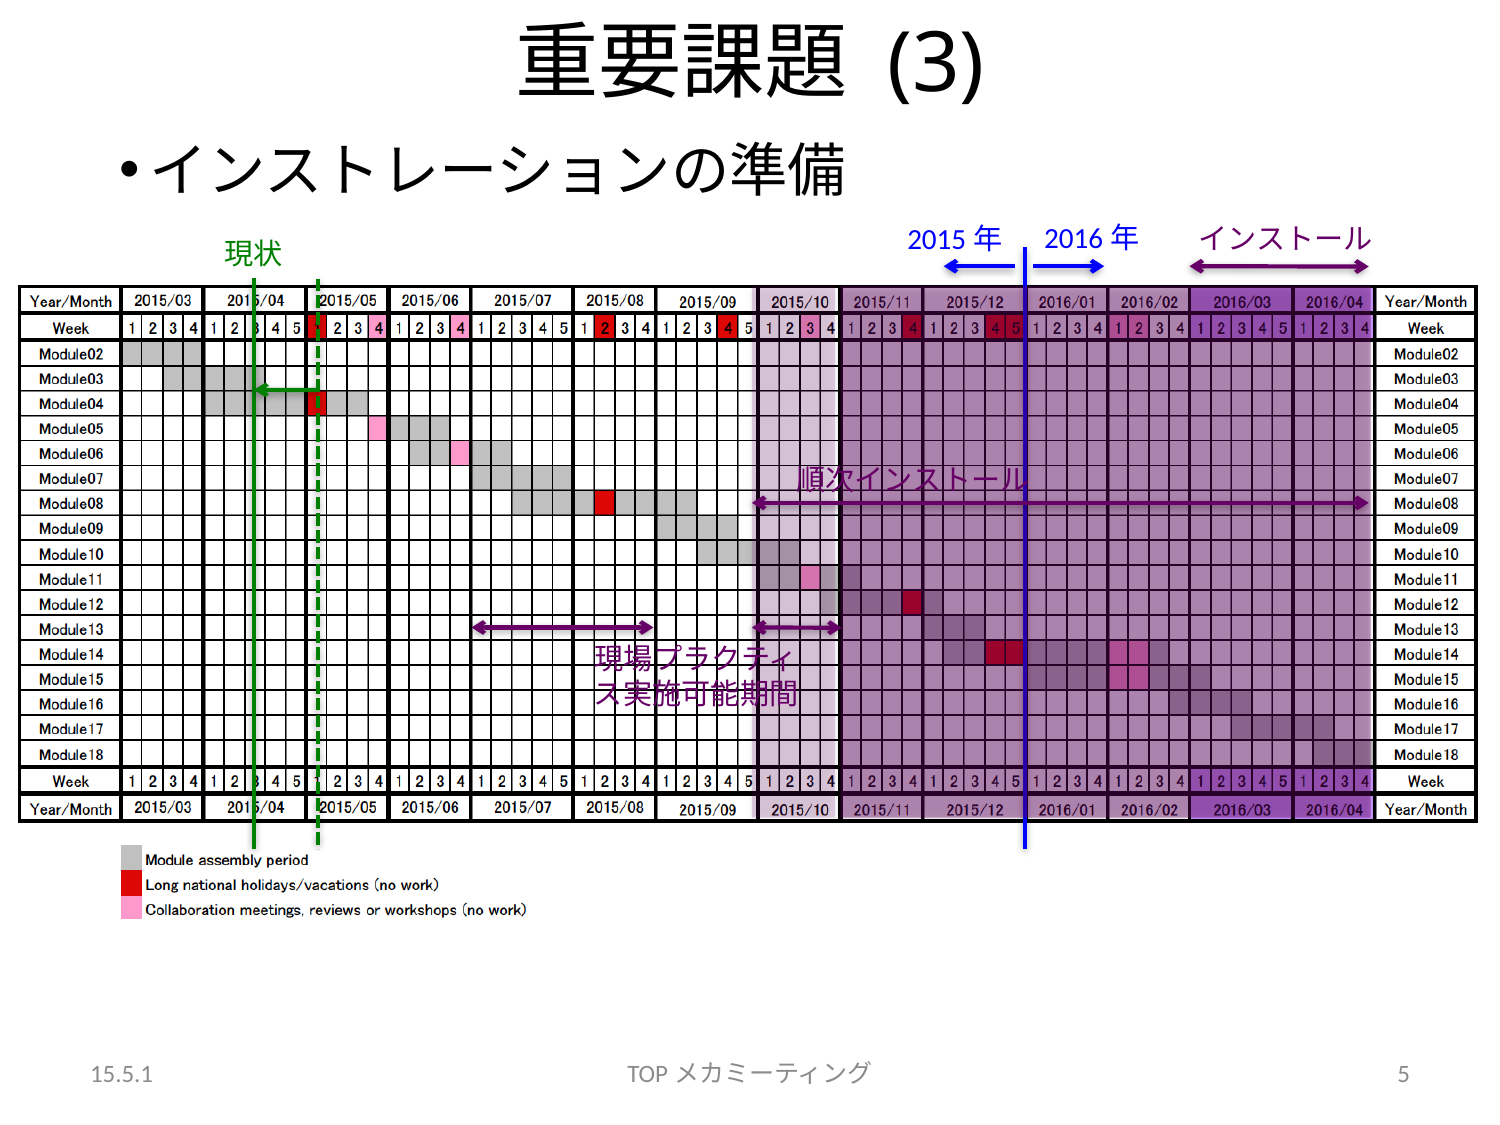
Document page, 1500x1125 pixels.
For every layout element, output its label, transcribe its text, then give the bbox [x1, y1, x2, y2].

footer TOPメカミーティング [512, 1042, 988, 1103]
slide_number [75, 1042, 425, 1103]
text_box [12, 211, 1490, 919]
list インストレーションの準備 [104, 160, 1425, 209]
title 重要課題 (3) [75, 0, 1425, 160]
slide_number 5 [1074, 1042, 1425, 1103]
